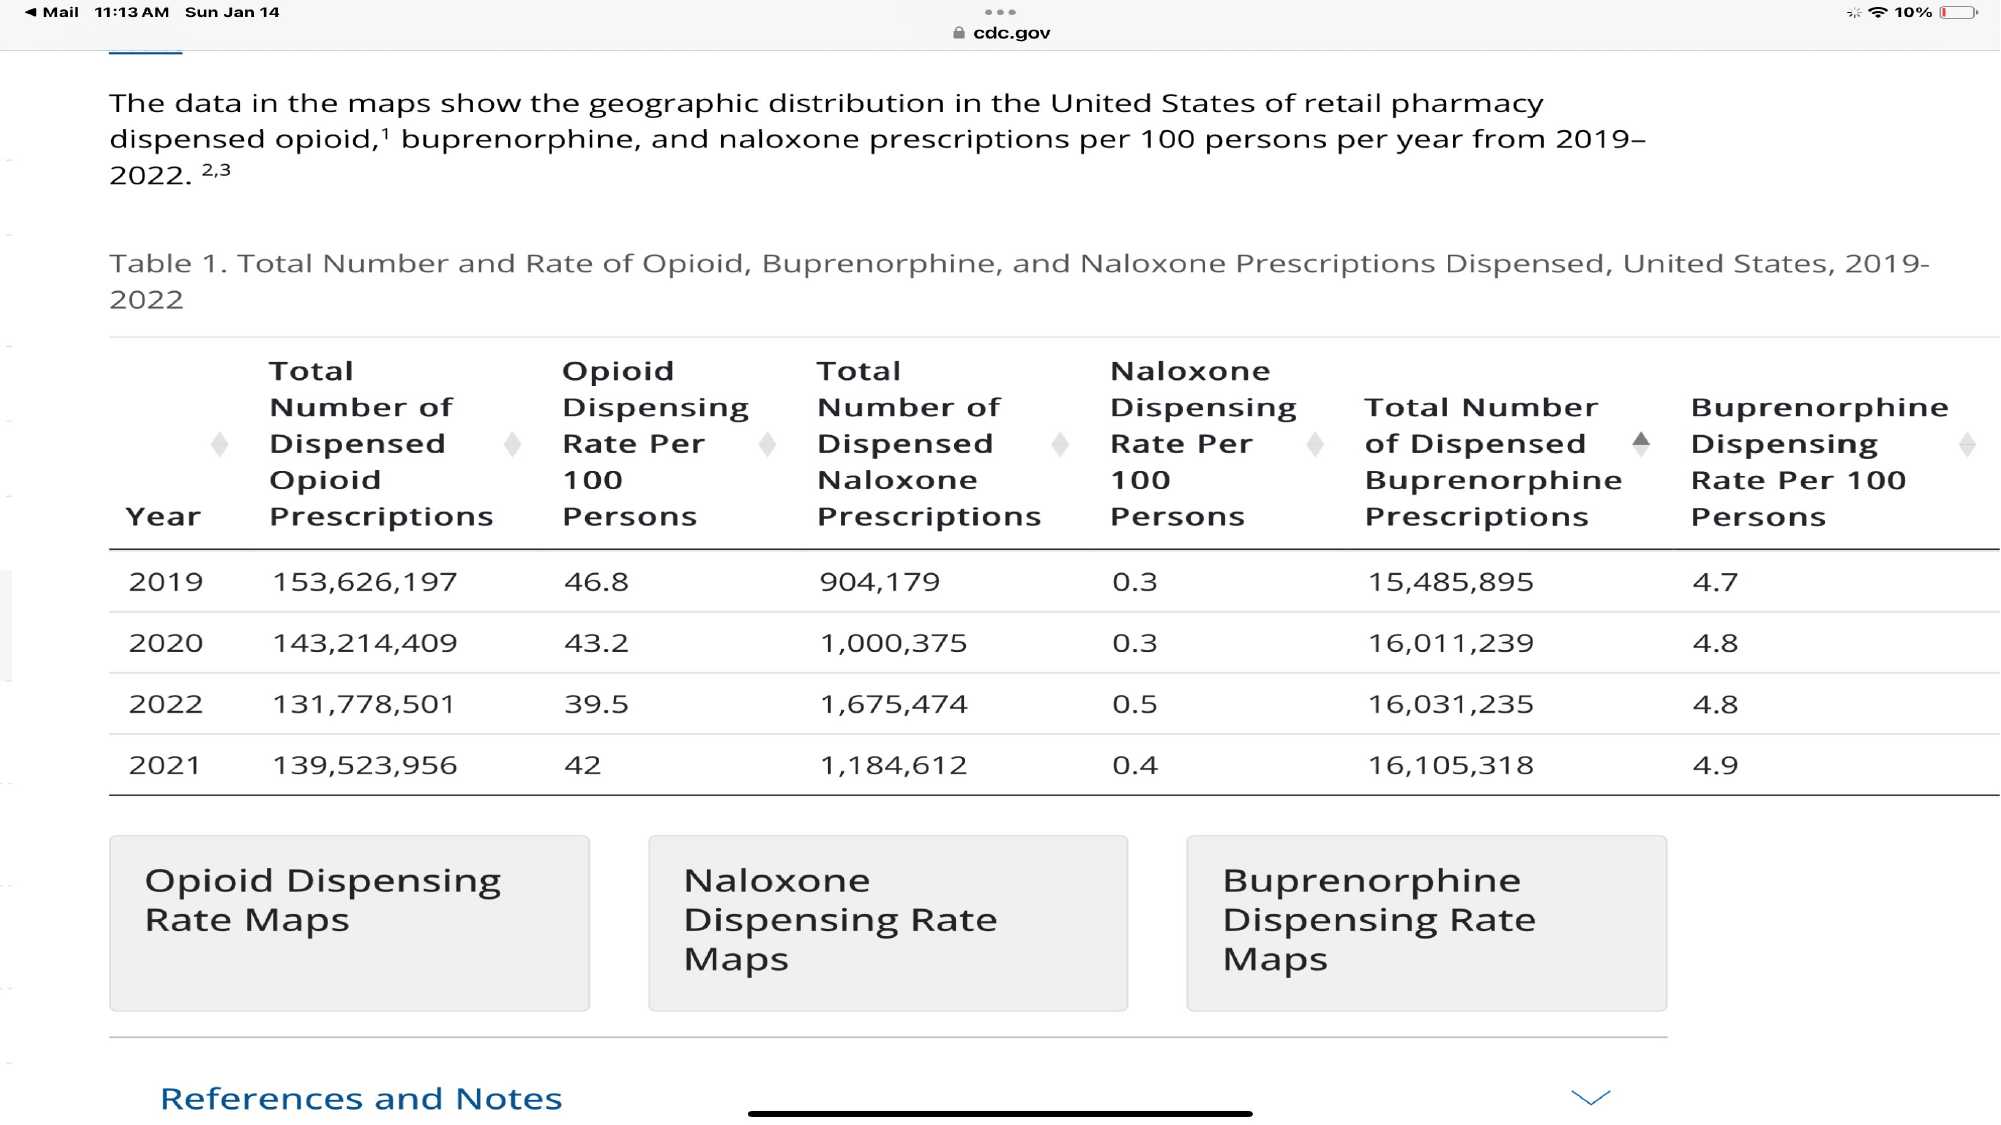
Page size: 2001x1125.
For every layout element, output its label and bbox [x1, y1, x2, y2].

list [0, 0, 2000, 1125]
